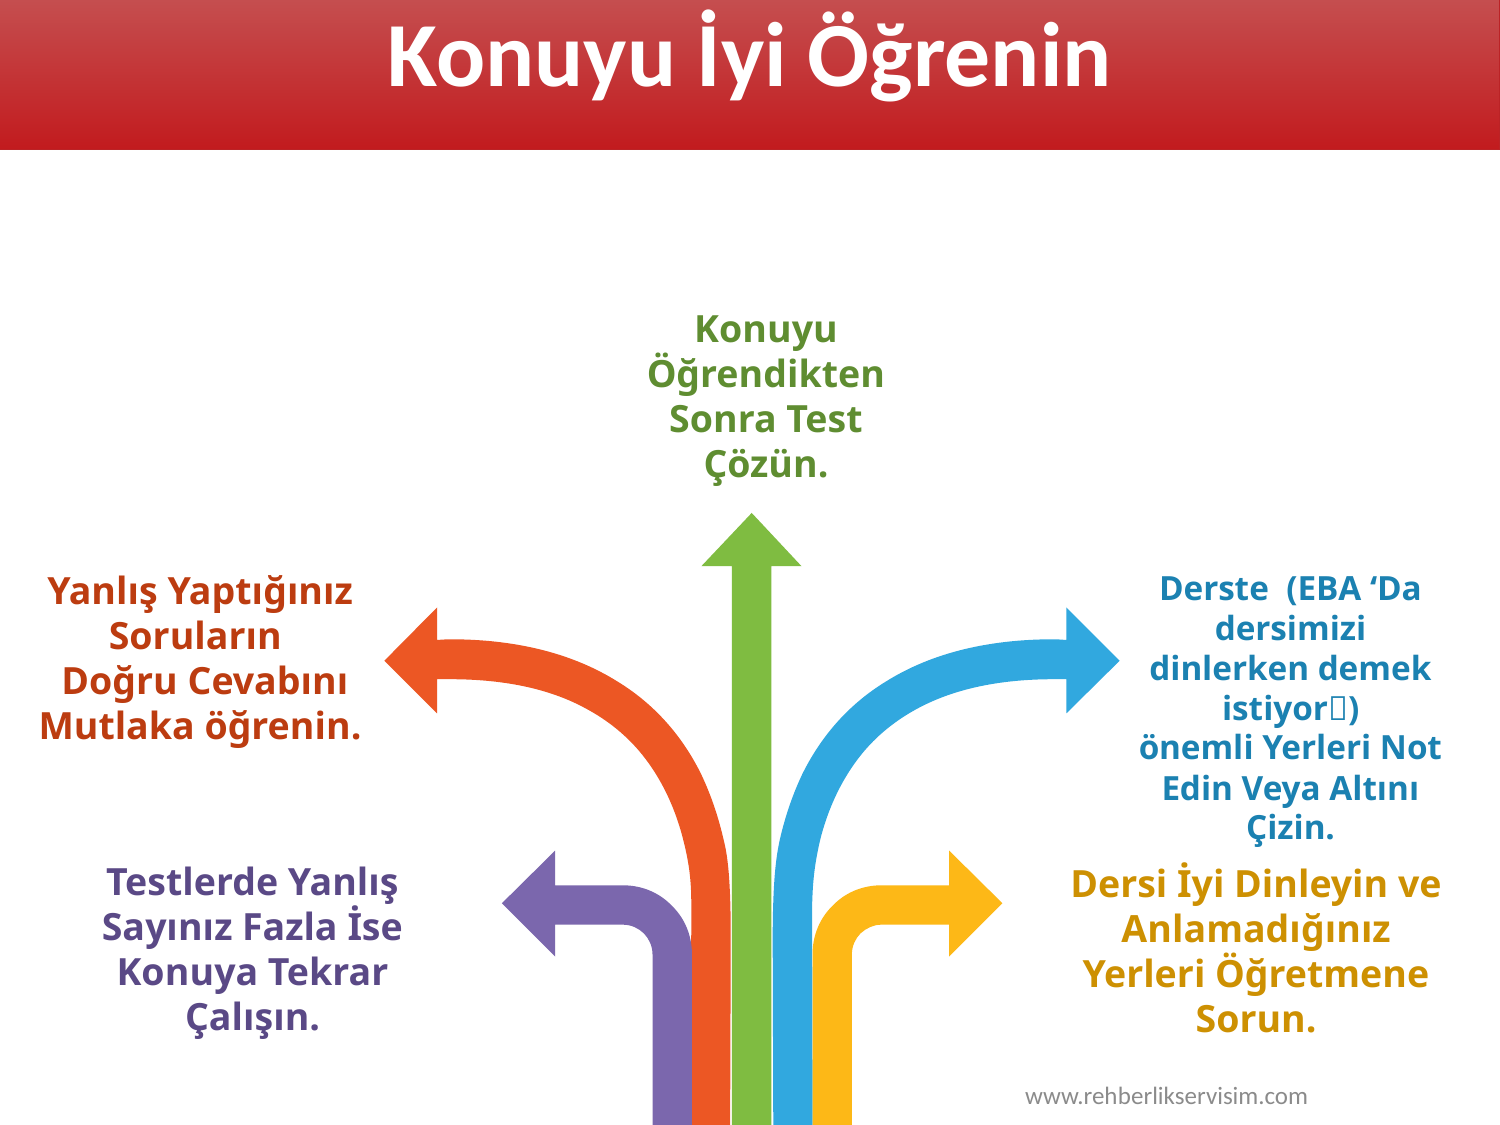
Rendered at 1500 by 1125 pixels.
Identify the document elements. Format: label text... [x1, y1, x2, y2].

text_box Derste (EBA ‘Da dersimizi dinlerken demek istiyor) önemli Yerleri Not Edin Veya Altını Çizin. [1117, 559, 1465, 852]
text_box Konuyu İyi Öğrenin [0, 0, 1500, 150]
text_box Konuyu Öğrendikten Sonra Test Çözün. [608, 297, 924, 493]
text_box [812, 850, 1003, 1125]
text_box [401, 607, 731, 1125]
footer www.rehberlikservisim.com [913, 1065, 1420, 1125]
text_box Testlerde Yanlış Sayınız Fazla İse Konuya Tekrar Çalışın. [43, 850, 462, 1046]
text_box Dersi İyi Dinleyin ve Anlamadığınız Yerleri Öğretmene Sorun. [1047, 852, 1465, 1048]
text_box Yanlış Yaptığınız Soruların Doğru Cevabını Mutlaka öğrenin. [0, 559, 401, 755]
text_box [772, 607, 1117, 1125]
text_box [501, 850, 692, 1125]
text_box [701, 512, 802, 1125]
